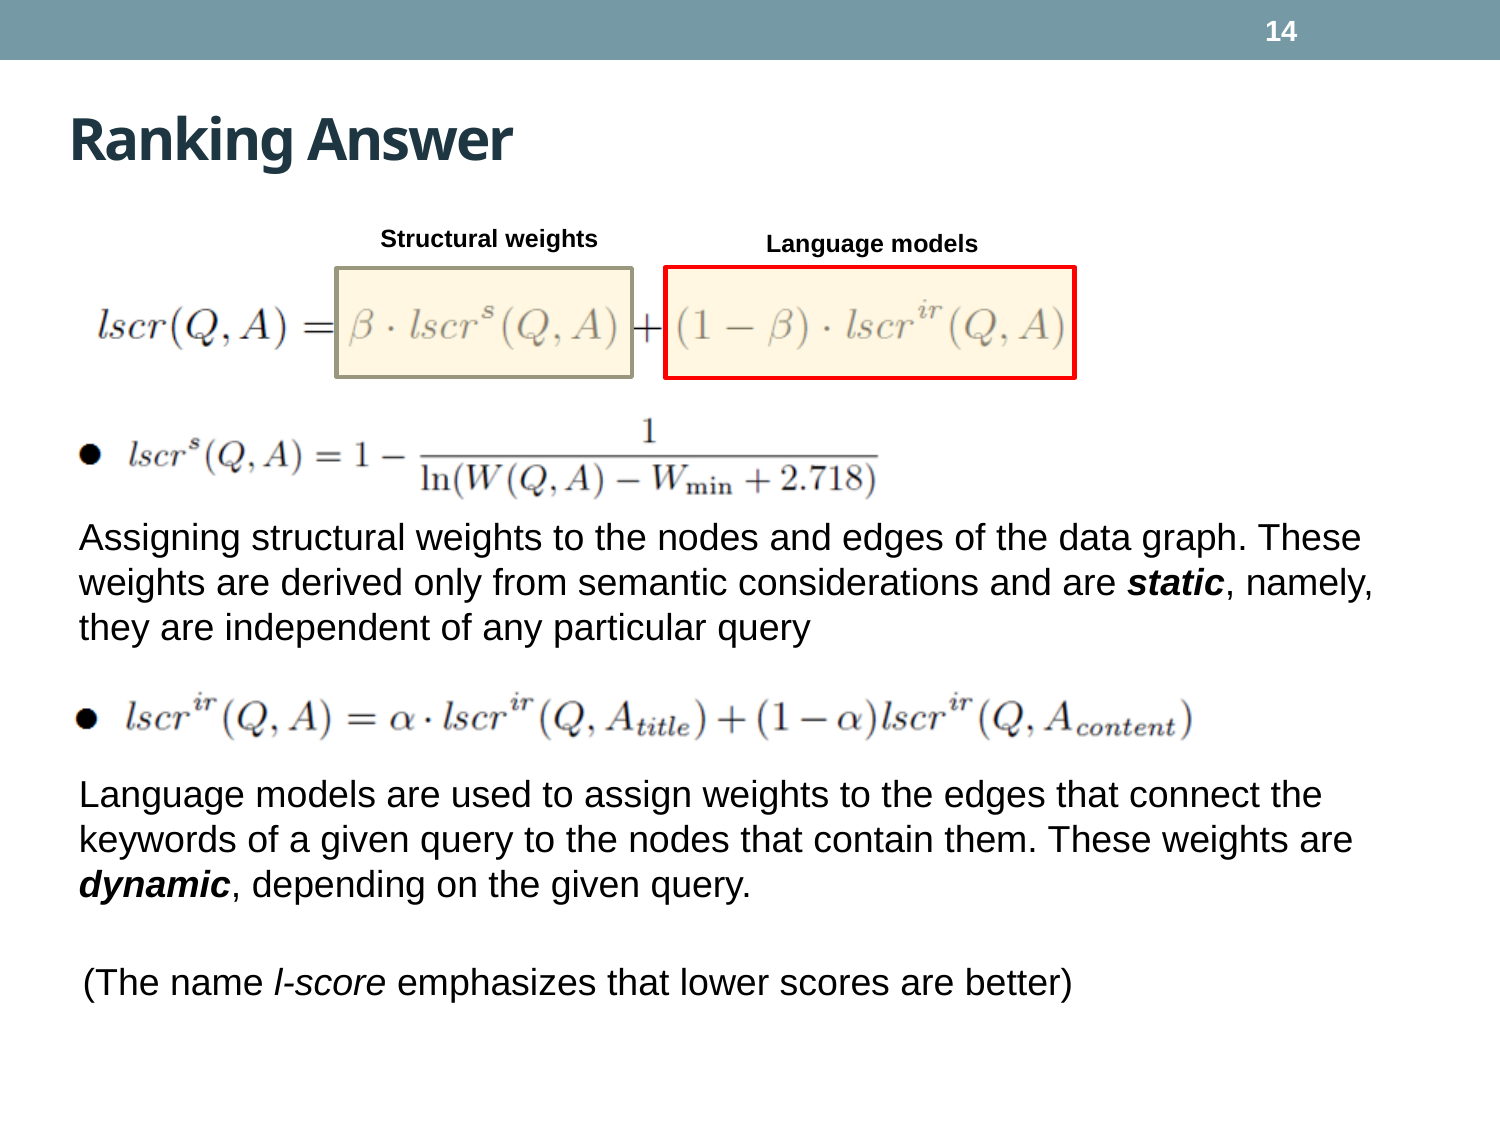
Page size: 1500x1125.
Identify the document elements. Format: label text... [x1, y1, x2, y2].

slide_number 14 [1250, 3, 1425, 57]
text_box [614, 266, 634, 281]
text_box Structural weights [365, 215, 614, 281]
text_box Assigning structural weights to the nodes and edges of the data graph. These weights are derived only from semantic considerations and are static, namely, they are independent of any particular query [64, 505, 1459, 656]
text_box (The name l-score emphasizes that lower scores are better) [67, 950, 1292, 1011]
text_box [334, 369, 634, 379]
picture [66, 411, 888, 506]
text_box [663, 368, 1077, 380]
text_box Language models [751, 220, 994, 281]
picture [88, 283, 1075, 361]
picture [64, 678, 1234, 759]
text_box Language models are used to assign weights to the edges that connect the keywords of a given query to the nodes that contain them. These weights are dynamic, depending on the given query. [64, 762, 1415, 913]
text_box [994, 265, 1077, 282]
text_box [663, 265, 751, 281]
text_box [334, 266, 365, 281]
title Ranking Answer [53, 78, 1404, 197]
